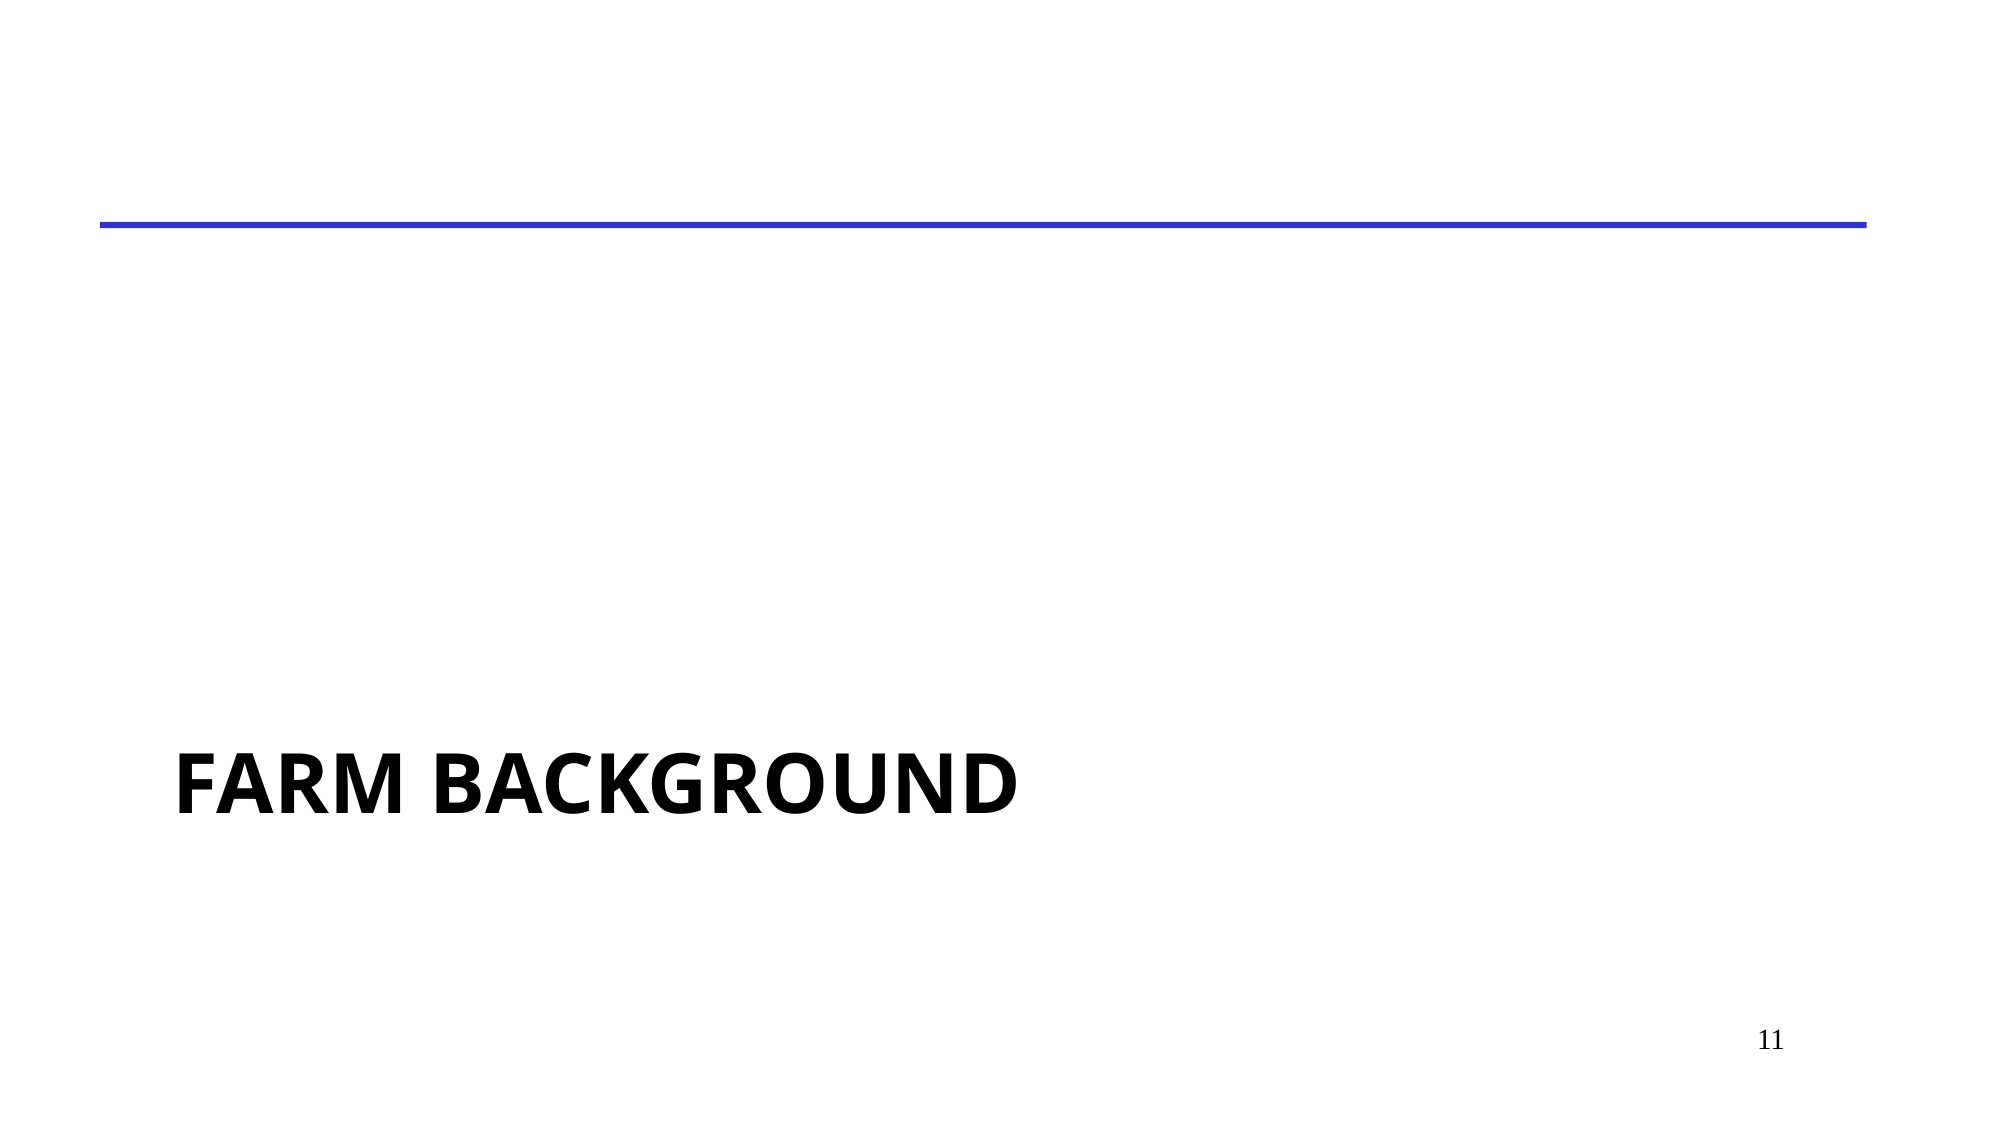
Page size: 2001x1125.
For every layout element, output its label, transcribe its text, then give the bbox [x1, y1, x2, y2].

slide_number 11 [1516, 1012, 1801, 1088]
title farm background [157, 722, 1858, 947]
